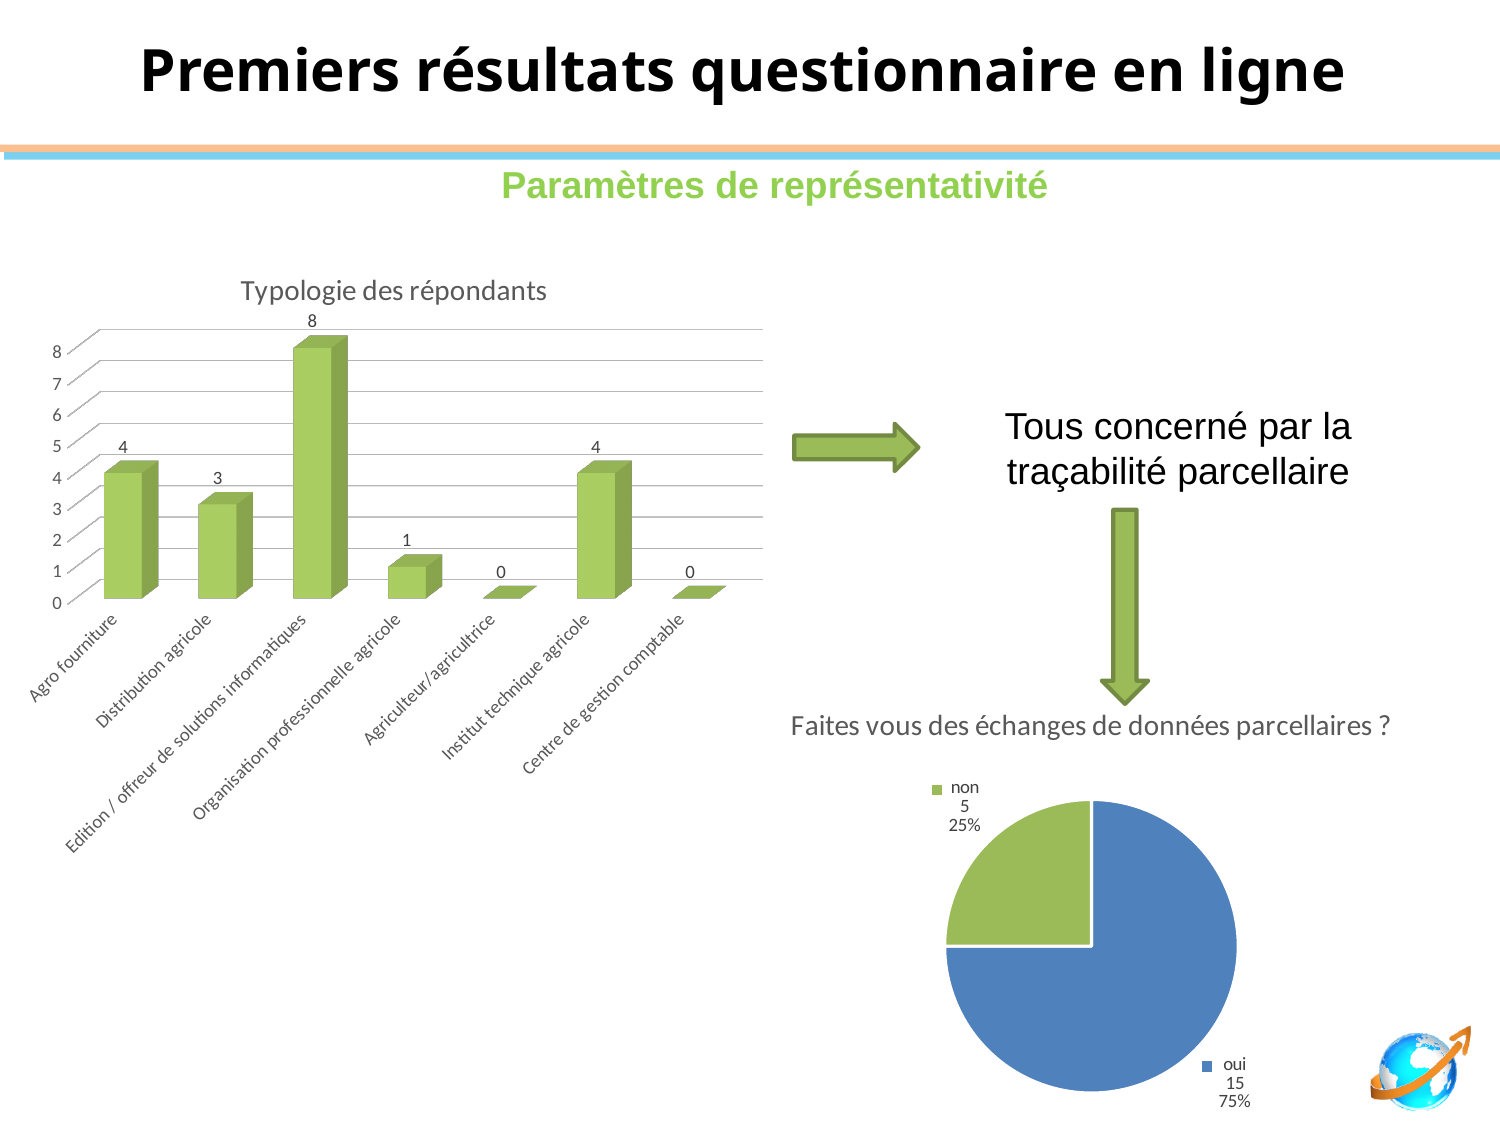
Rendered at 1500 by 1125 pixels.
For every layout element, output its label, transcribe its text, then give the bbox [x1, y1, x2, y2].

text_box Tous concerné par la traçabilité parcellaire [942, 394, 1414, 500]
text_box [1099, 507, 1151, 686]
text_box Paramètres de représentativité [110, 153, 1440, 214]
chart [5, 248, 1480, 1125]
text_box [792, 421, 921, 474]
title Premiers résultats questionnaire en ligne [5, 11, 1480, 126]
